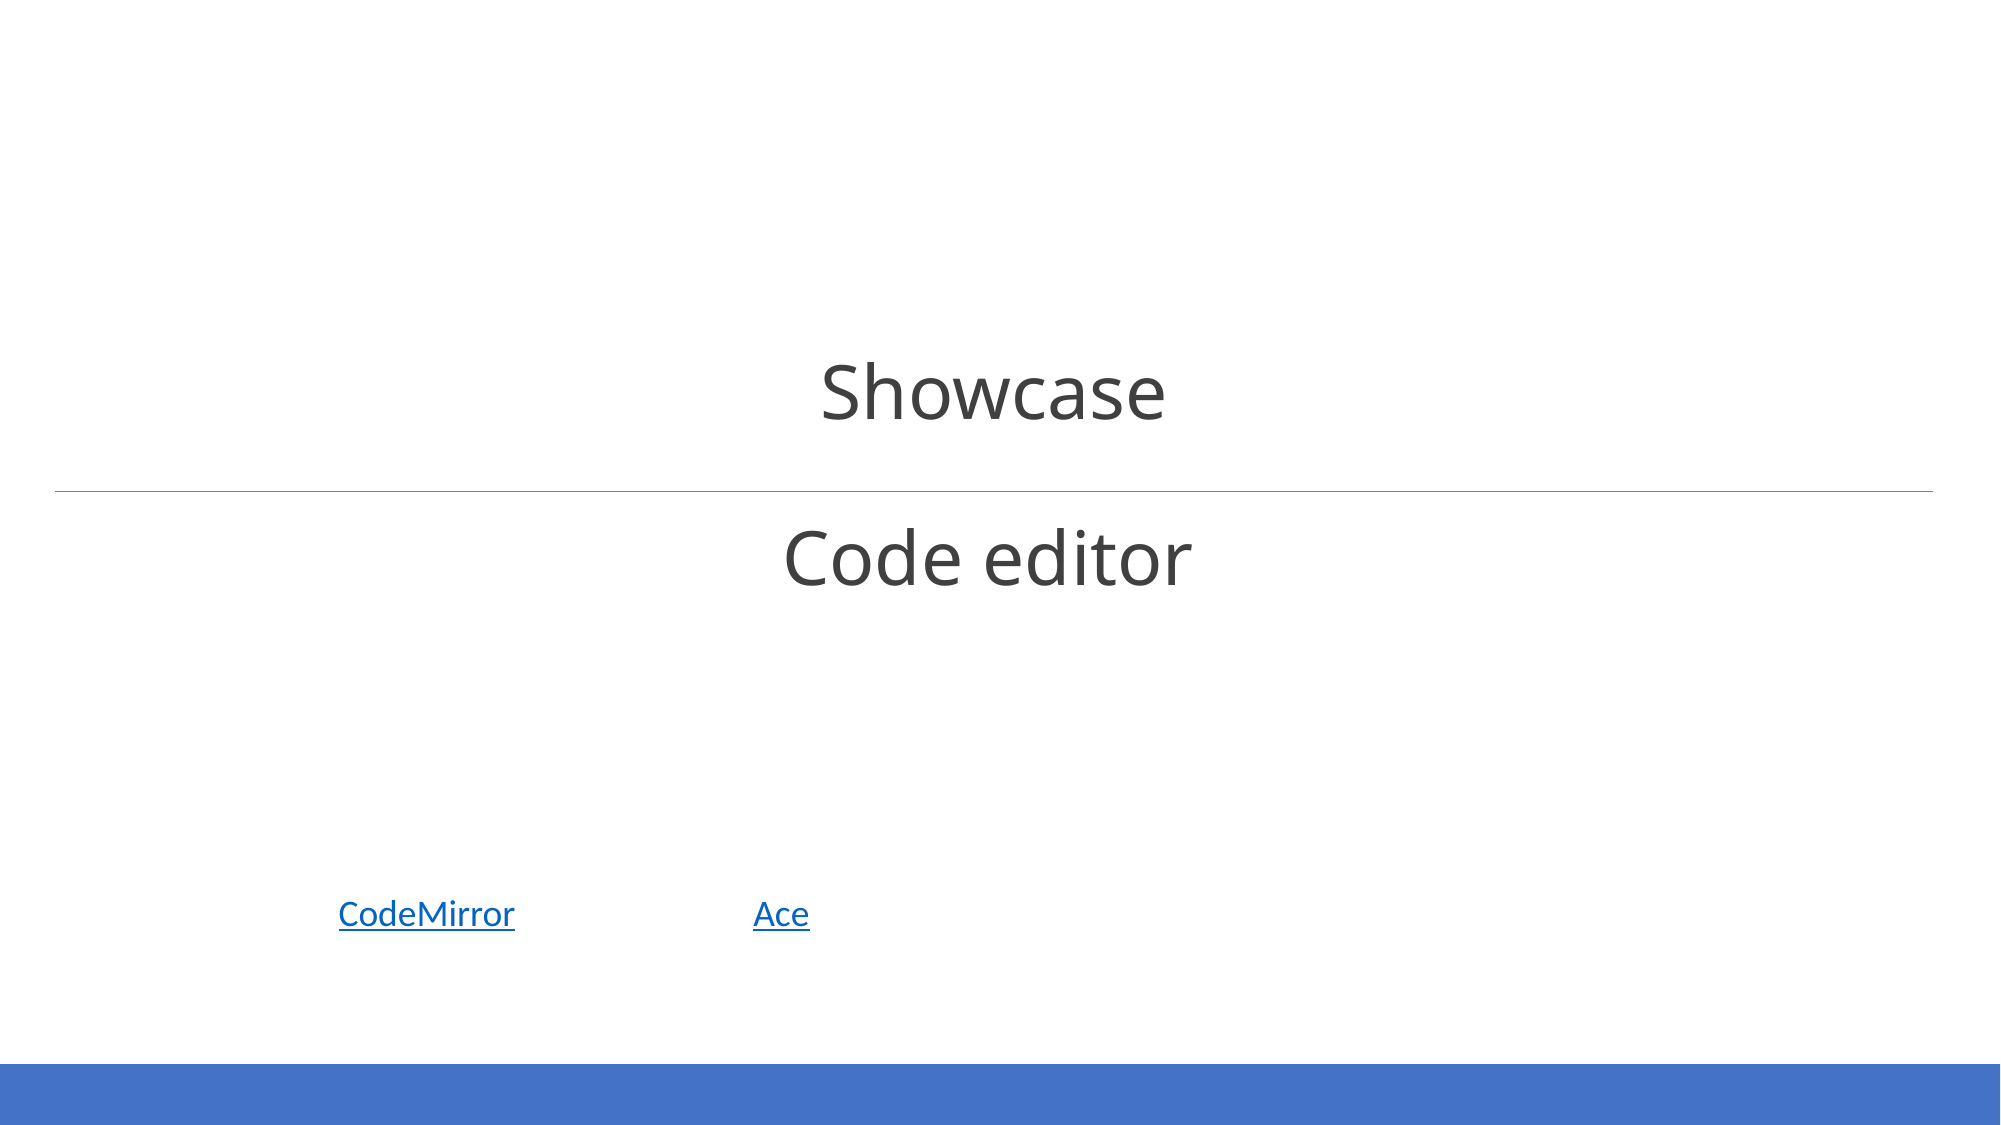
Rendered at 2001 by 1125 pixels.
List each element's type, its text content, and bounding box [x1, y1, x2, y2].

list Code editor [232, 515, 1745, 823]
list Showcase [373, 324, 1615, 467]
text_box CodeMirror [232, 881, 586, 942]
text_box Ace [586, 881, 977, 942]
